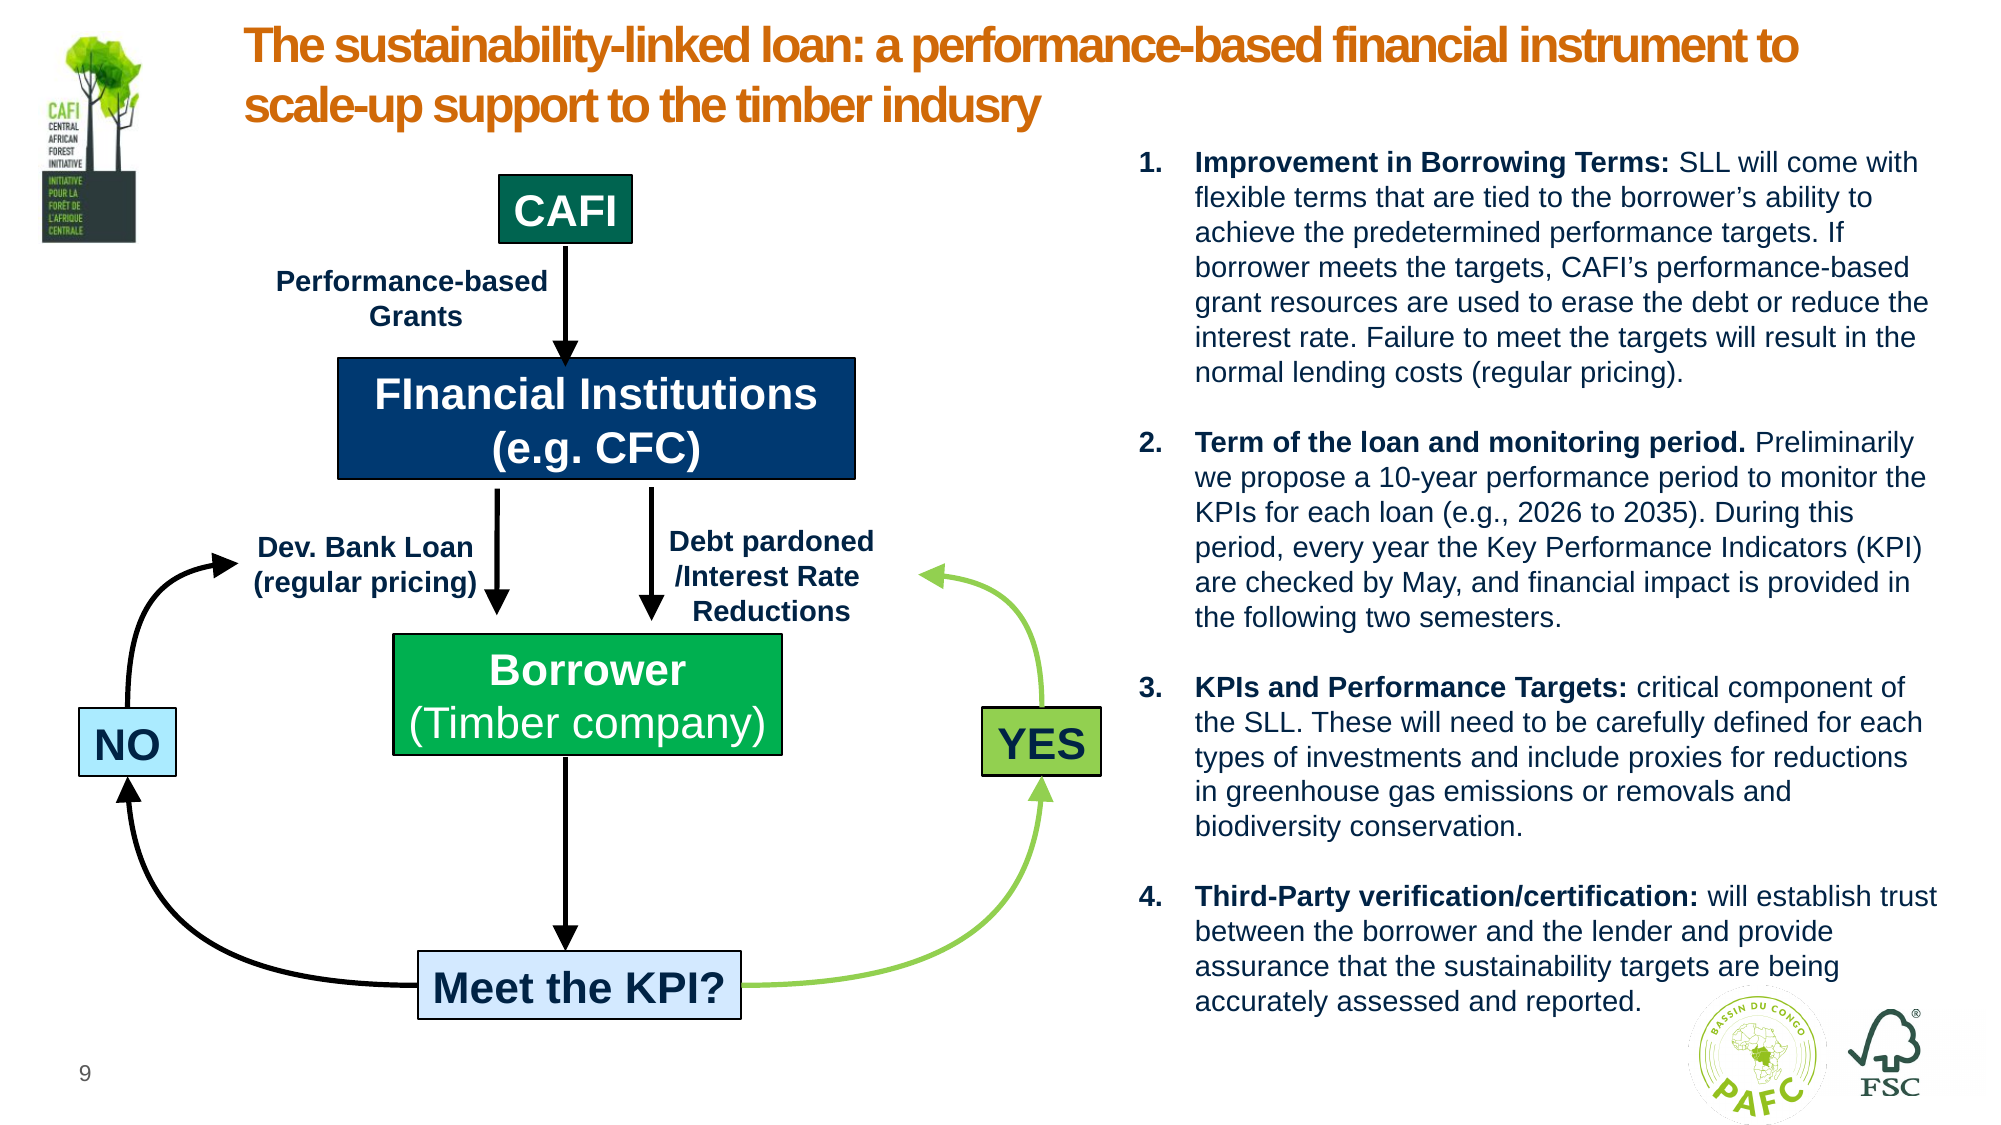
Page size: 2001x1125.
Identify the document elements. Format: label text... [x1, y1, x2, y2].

text_box Performance-based Grants [260, 254, 561, 340]
text_box Improvement in Borrowing Terms: SLL will come with flexible terms that are tied to the borrower’s ability to achieve the predetermined performance targets. If borrower meets the targets, CAFI’s performance-based grant resources are used to erase the debt or reduce the interest rate. Failure to meet the targets will result in the normal lending costs (regular pricing). Term of the loan and monitoring period. Preliminarily we propose a 10-year performance period to monitor the KPIs for each loan (e.g., 2026 to 2035). During this period, every year the Key Performance Indicators (KPI) are checked by May, and financial impact is provided in the following two semesters. KPIs and Performance Targets: critical component of the SLL. These will need to be carefully defined for each types of investments and include proxies for reductions in greenhouse gas emissions or removals and biodiversity conservation. Third-Party verification/certification: will establish trust between the borrower and the lender and provide assurance that the sustainability targets are being accurately assessed and reported. [1123, 136, 1955, 1060]
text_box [913, 579, 1047, 704]
text_box FInancial Institutions (e.g. CFC) [338, 357, 855, 480]
text_box Debt pardoned /Interest Rate Reductions [625, 514, 919, 635]
title The sustainability-linked loan: a performance-based financial instrument to scale-up support to the timber indusry [243, 115, 1799, 203]
text_box YES [982, 707, 1102, 776]
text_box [110, 580, 256, 692]
text_box Borrower (Timber company) [393, 633, 783, 756]
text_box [127, 777, 417, 987]
slide_number 9 [78, 1042, 149, 1103]
text_box CAFI [498, 203, 633, 243]
text_box NO [79, 708, 176, 777]
text_box Dev. Bank Loan (regular pricing) [238, 520, 491, 606]
picture [1687, 985, 1986, 1125]
picture [38, 30, 143, 244]
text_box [742, 776, 1043, 987]
text_box Meet the KPI? [417, 951, 742, 1020]
